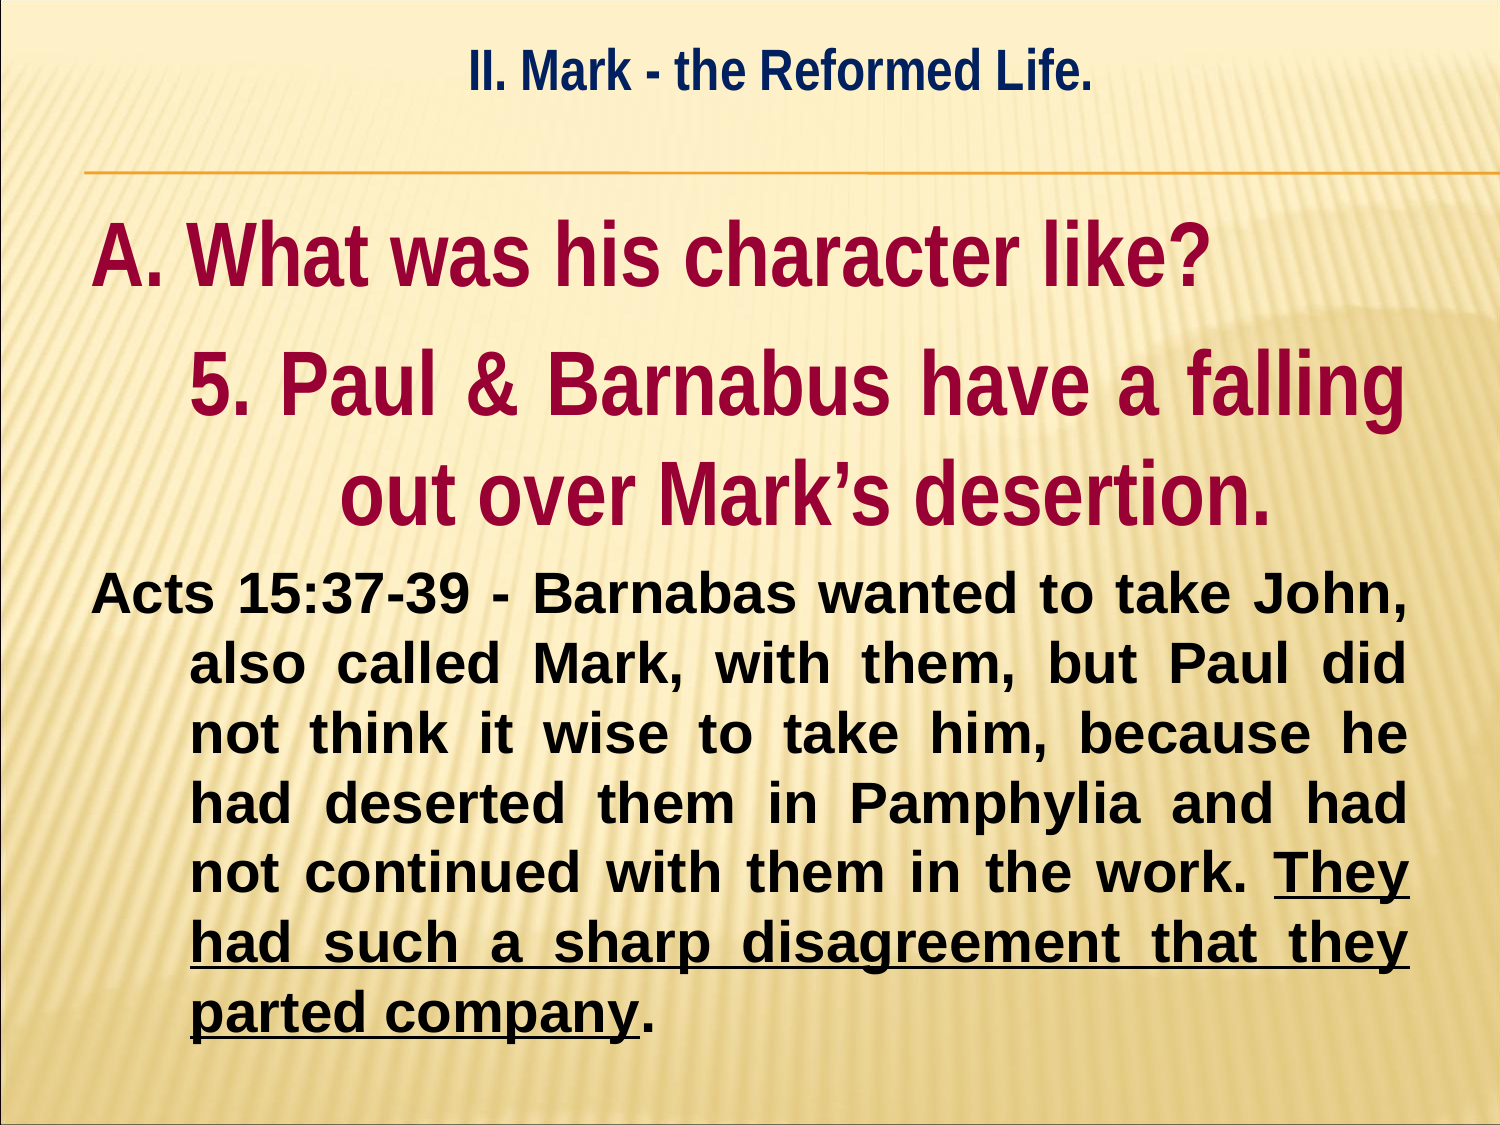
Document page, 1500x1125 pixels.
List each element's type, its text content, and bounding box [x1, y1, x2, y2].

picture [0, 0, 1500, 1125]
list A. What was his character like? 5. Paul & Barnabus have a falling out over Mark’s desertion. Acts 15:37-39 - Barnabas wanted to take John, also called Mark, with them, but Paul did not think it wise to take him, because he had deserted them in Pamphylia and had not continued with them in the work. They had such a sharp disagreement that they parted company. [75, 187, 1425, 1075]
text_box II. Mark - the Reformed Life. [137, 24, 1425, 110]
